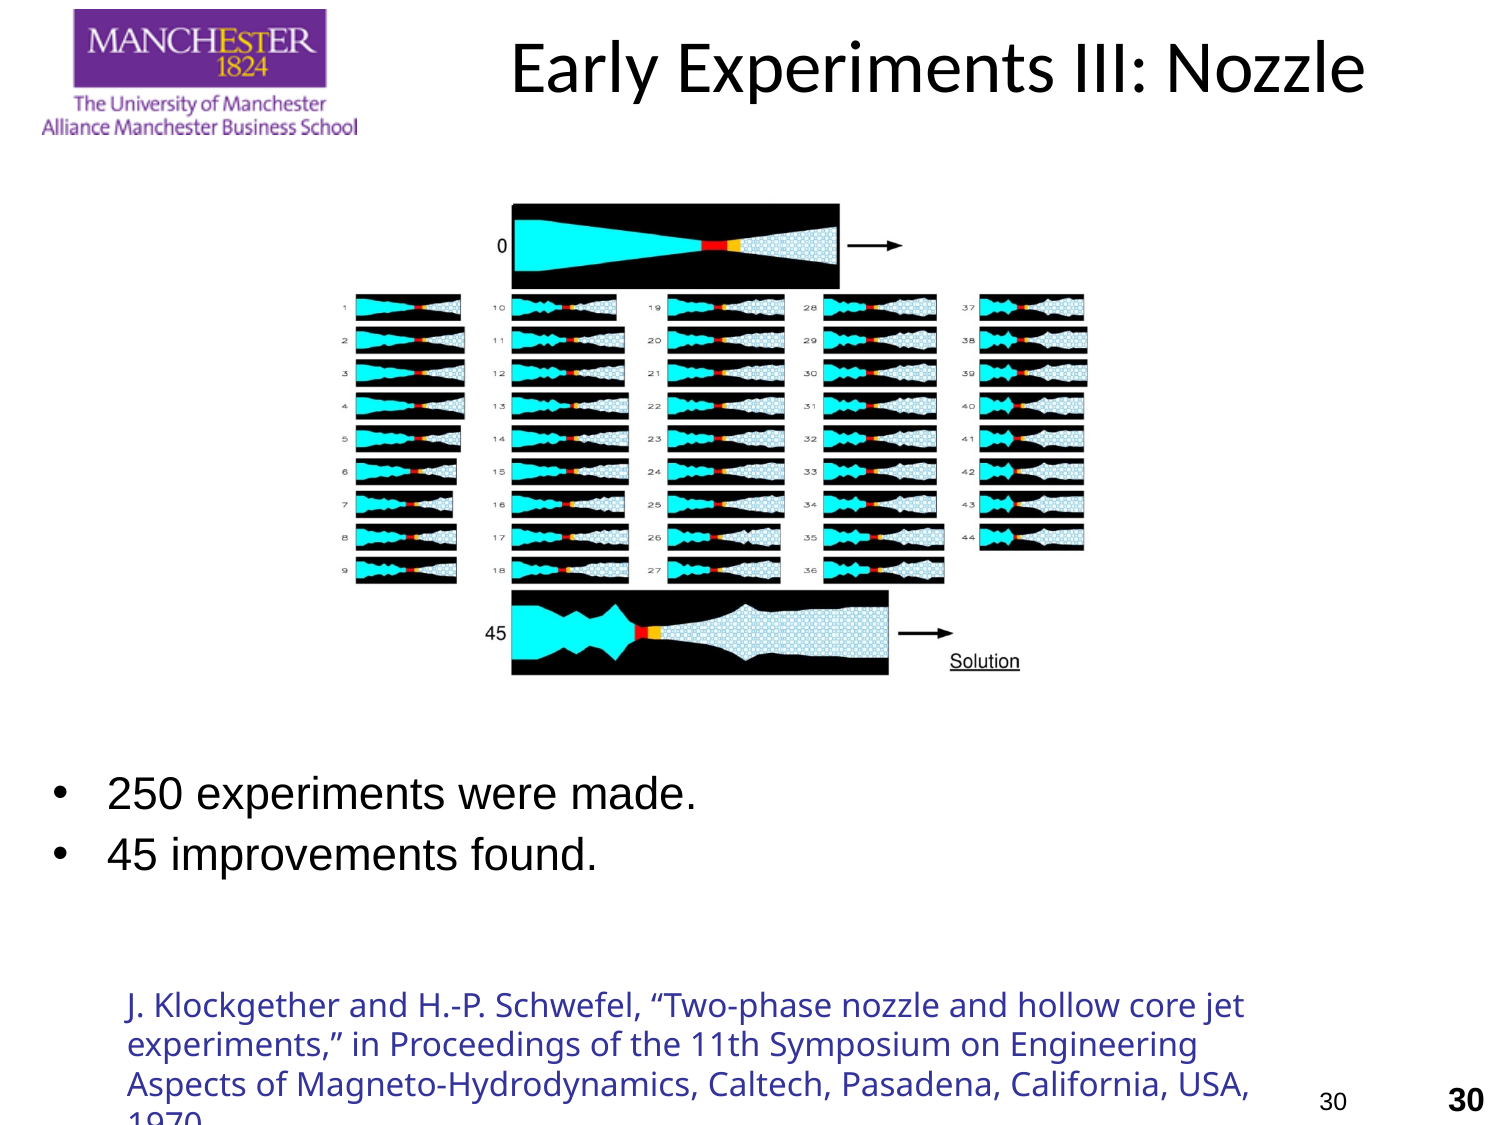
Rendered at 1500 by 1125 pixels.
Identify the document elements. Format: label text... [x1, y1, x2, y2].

picture [337, 198, 1091, 676]
text_box J. Klockgether and H.-P. Schwefel, “Two-phase nozzle and hollow core jet experiments,” in Proceedings of the 11th Symposium on Engineering Aspects of Magneto-Hydrodynamics, Caltech, Pasadena, California, USA, 1970. [112, 976, 1344, 1125]
text_box Early Experiments III: Nozzle [383, 9, 1495, 135]
slide_number 30 [1304, 1078, 1499, 1124]
picture [42, 9, 357, 135]
text_box 250 experiments were made. 45 improvements found. [37, 574, 1463, 970]
